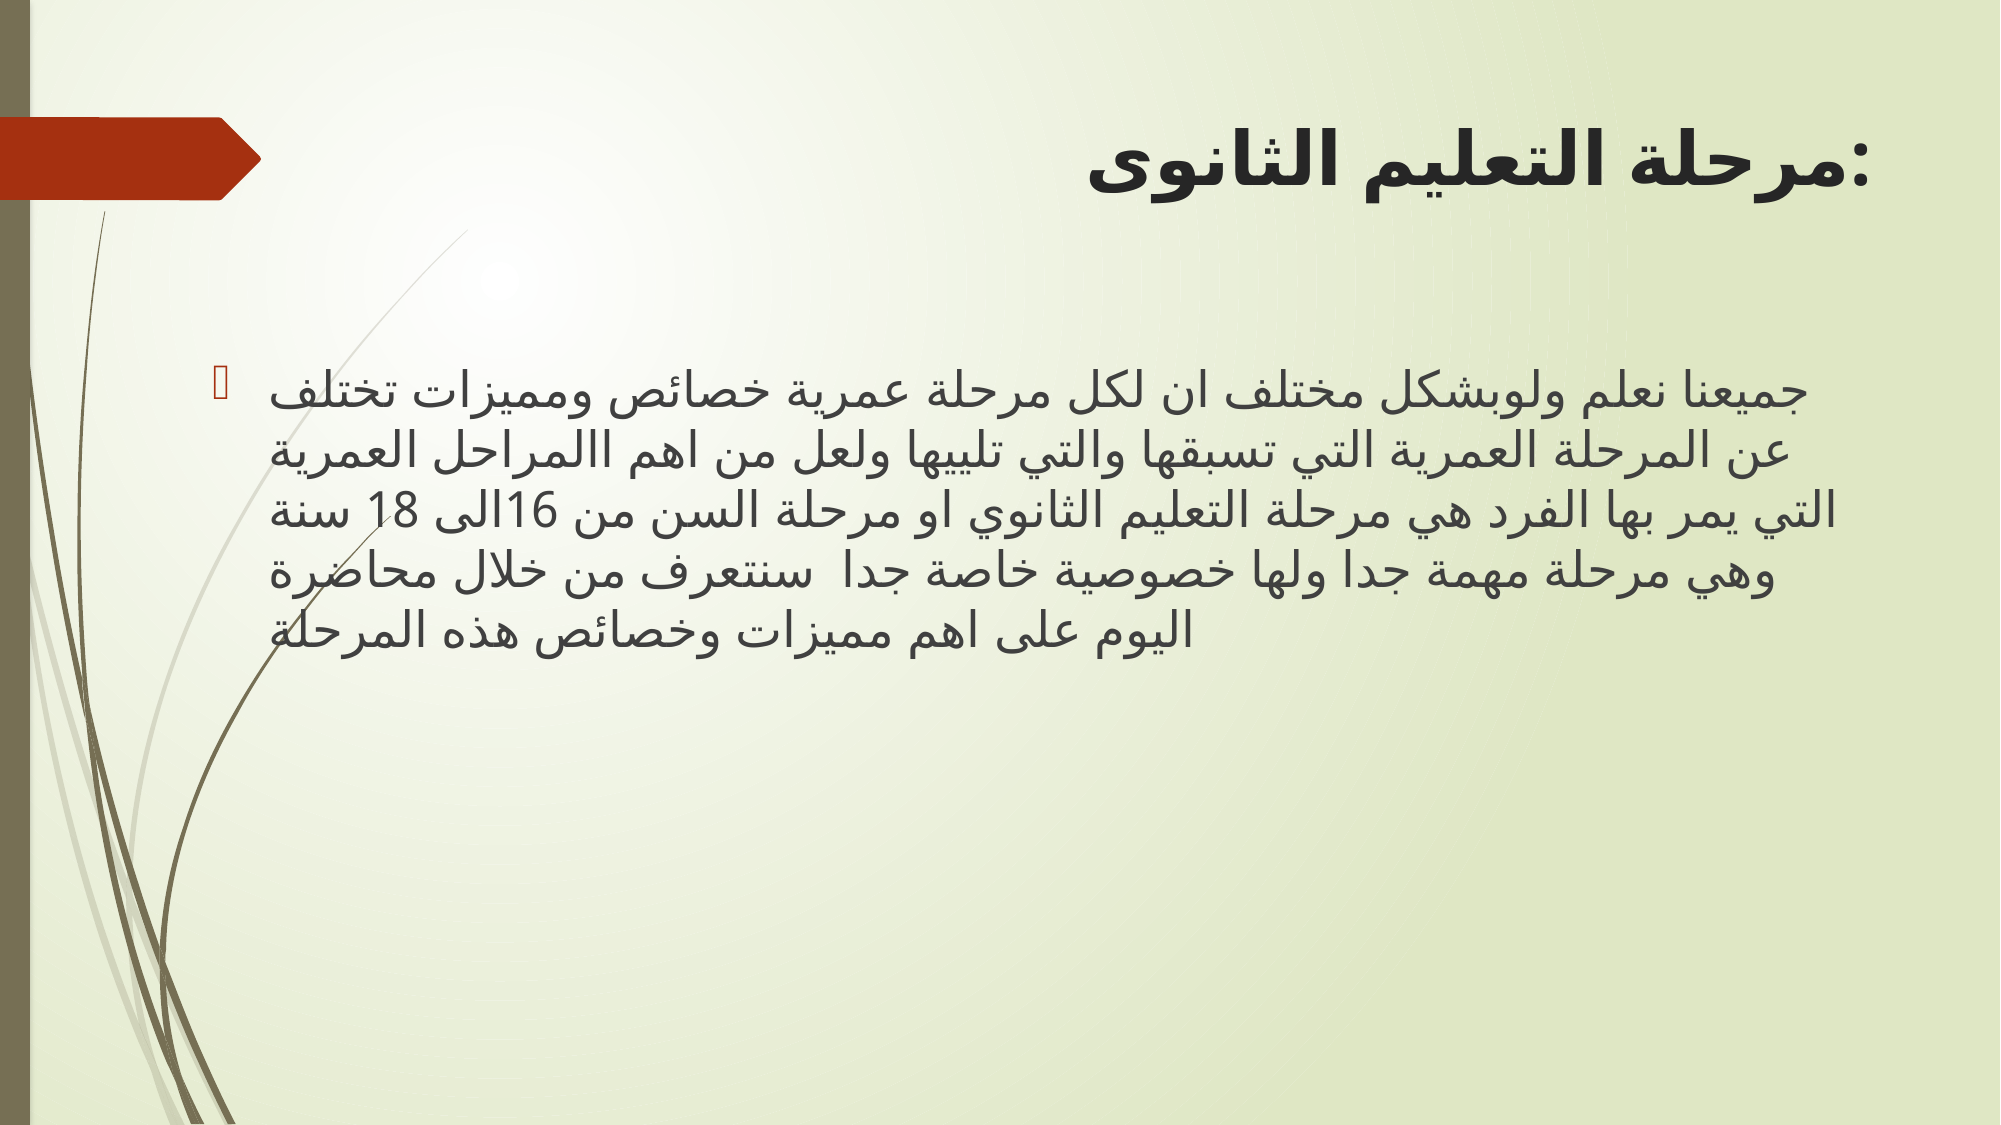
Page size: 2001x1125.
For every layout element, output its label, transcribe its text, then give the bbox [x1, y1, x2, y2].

title مرحلة التعليم الثانوى: [425, 102, 1888, 313]
list جميعنا نعلم ولوبشكل مختلف ان لكل مرحلة عمرية خصائص ومميزات تختلف عن المرحلة العمرية التي تسبقها والتي تلييها ولعل من اهم االمراحل العمرية التي يمر بها الفرد هي مرحلة التعليم الثانوي او مرحلة السن من 16الى 18 سنة وهي مرحلة مهمة جدا ولها خصوصية خاصة جدا سنتعرف من خلال محاضرة اليوم على اهم مميزات وخصائص هذه المرحلة [197, 350, 1888, 970]
